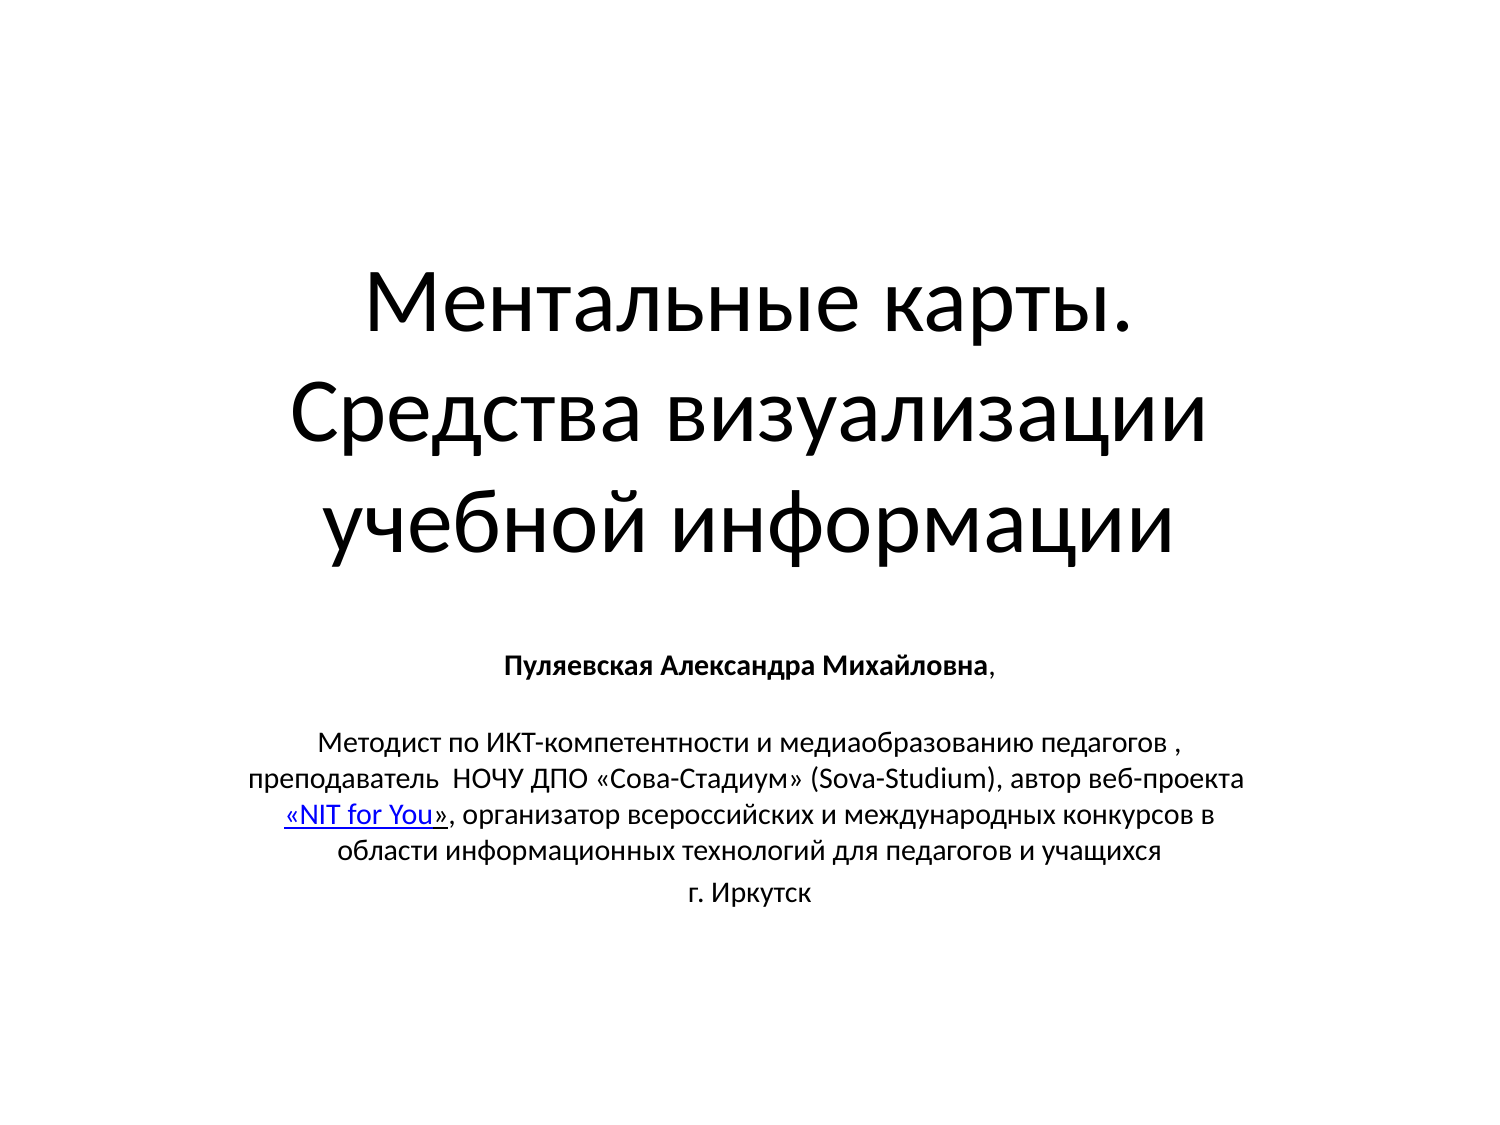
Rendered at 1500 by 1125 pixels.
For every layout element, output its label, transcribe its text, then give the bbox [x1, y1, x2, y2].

subtitle Пуляевская Александра Михайловна, Методист по ИКТ-компетентности и медиаобразованию педагогов , преподаватель НОЧУ ДПО «Сова-Стадиум» (Sova-Studium), автор веб-проекта «NIT for You», организатор всероссийских и международных конкурсов в области информационных технологий для педагогов и учащихся г. Иркутск [225, 637, 1275, 925]
title Ментальные карты. Средства визуализации учебной информации [112, 219, 1388, 591]
